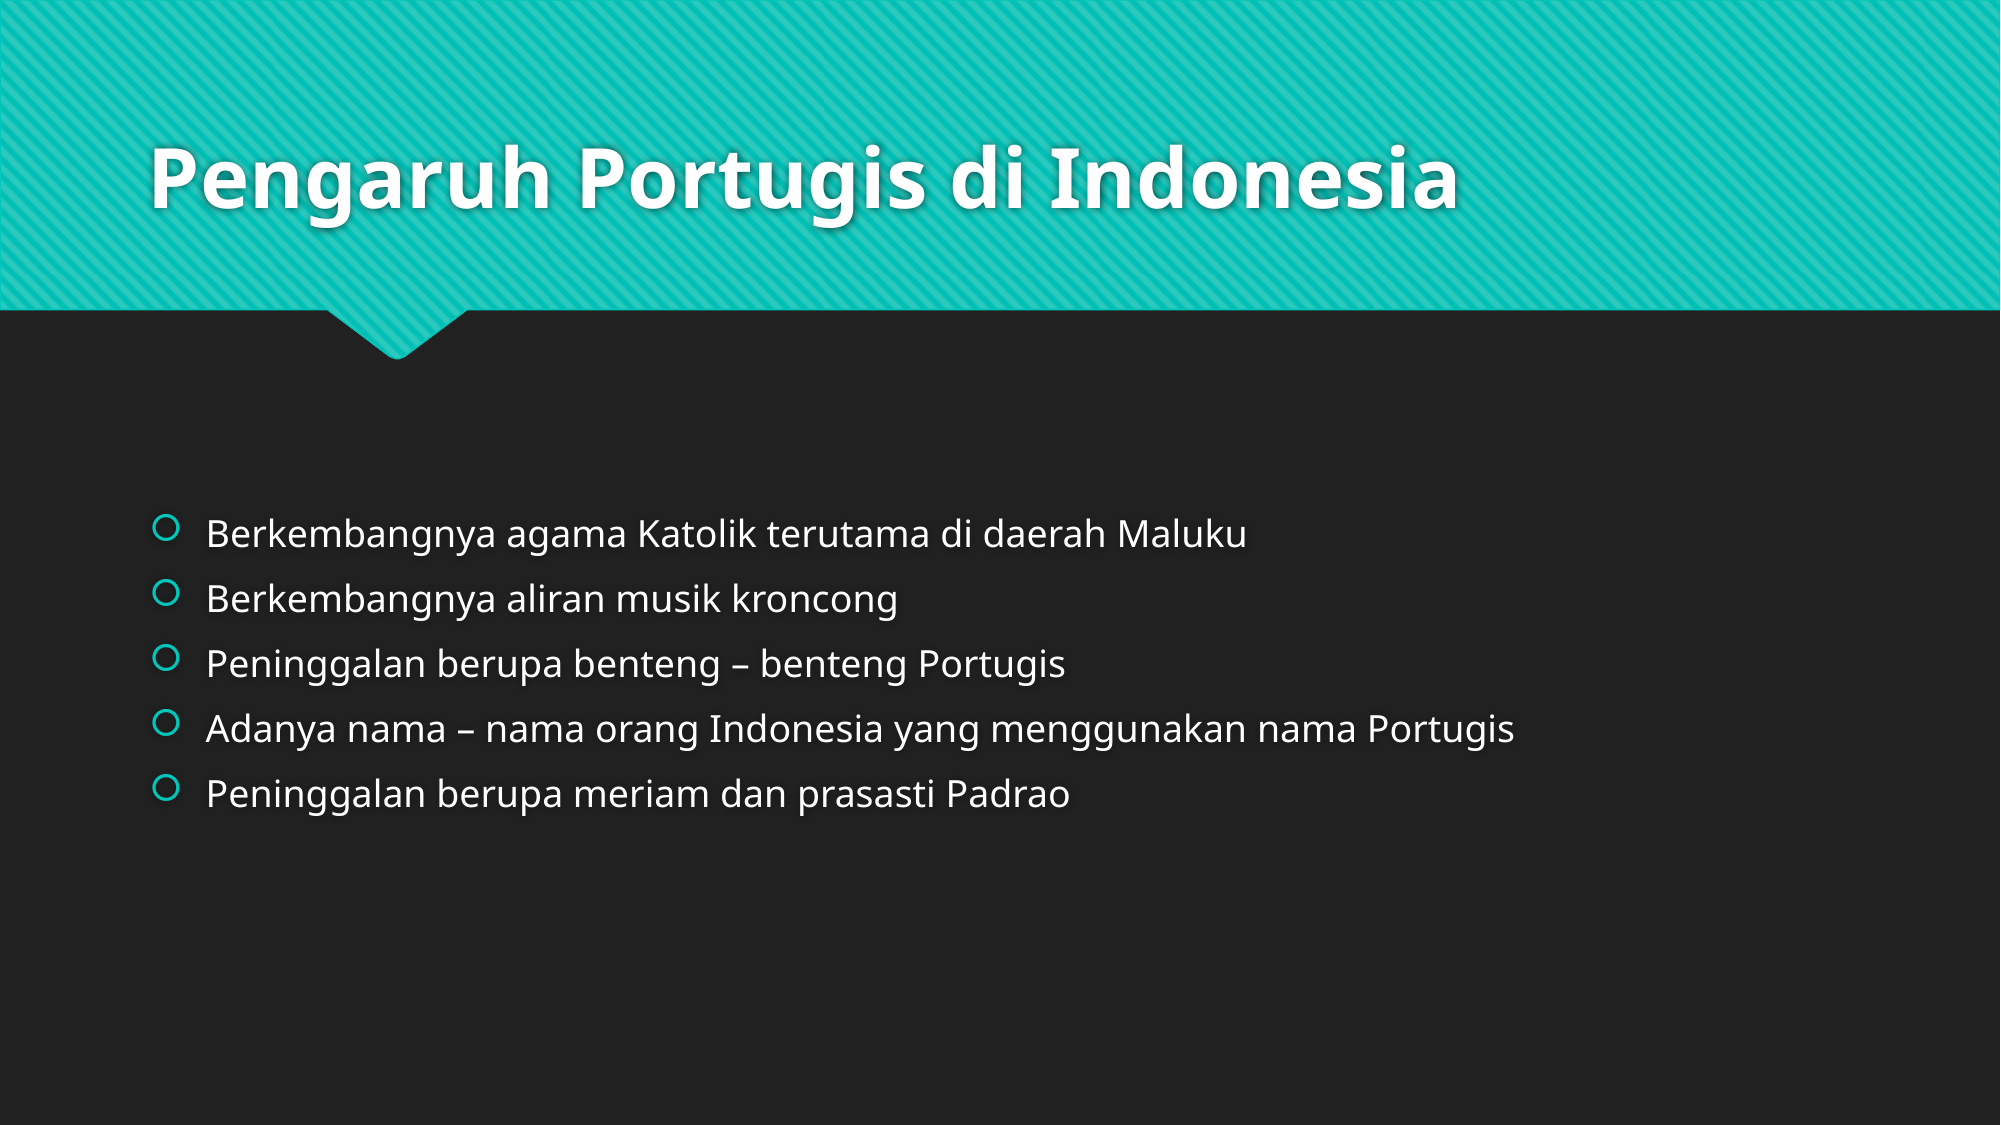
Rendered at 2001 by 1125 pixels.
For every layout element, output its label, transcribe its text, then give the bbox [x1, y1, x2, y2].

list Berkembangnya agama Katolik terutama di daerah Maluku Berkembangnya aliran musik kroncong Peninggalan berupa benteng – benteng Portugis Adanya nama – nama orang Indonesia yang menggunakan nama Portugis Peninggalan berupa meriam dan prasasti Padrao [134, 364, 1866, 962]
title Pengaruh Portugis di Indonesia [132, 73, 1868, 233]
